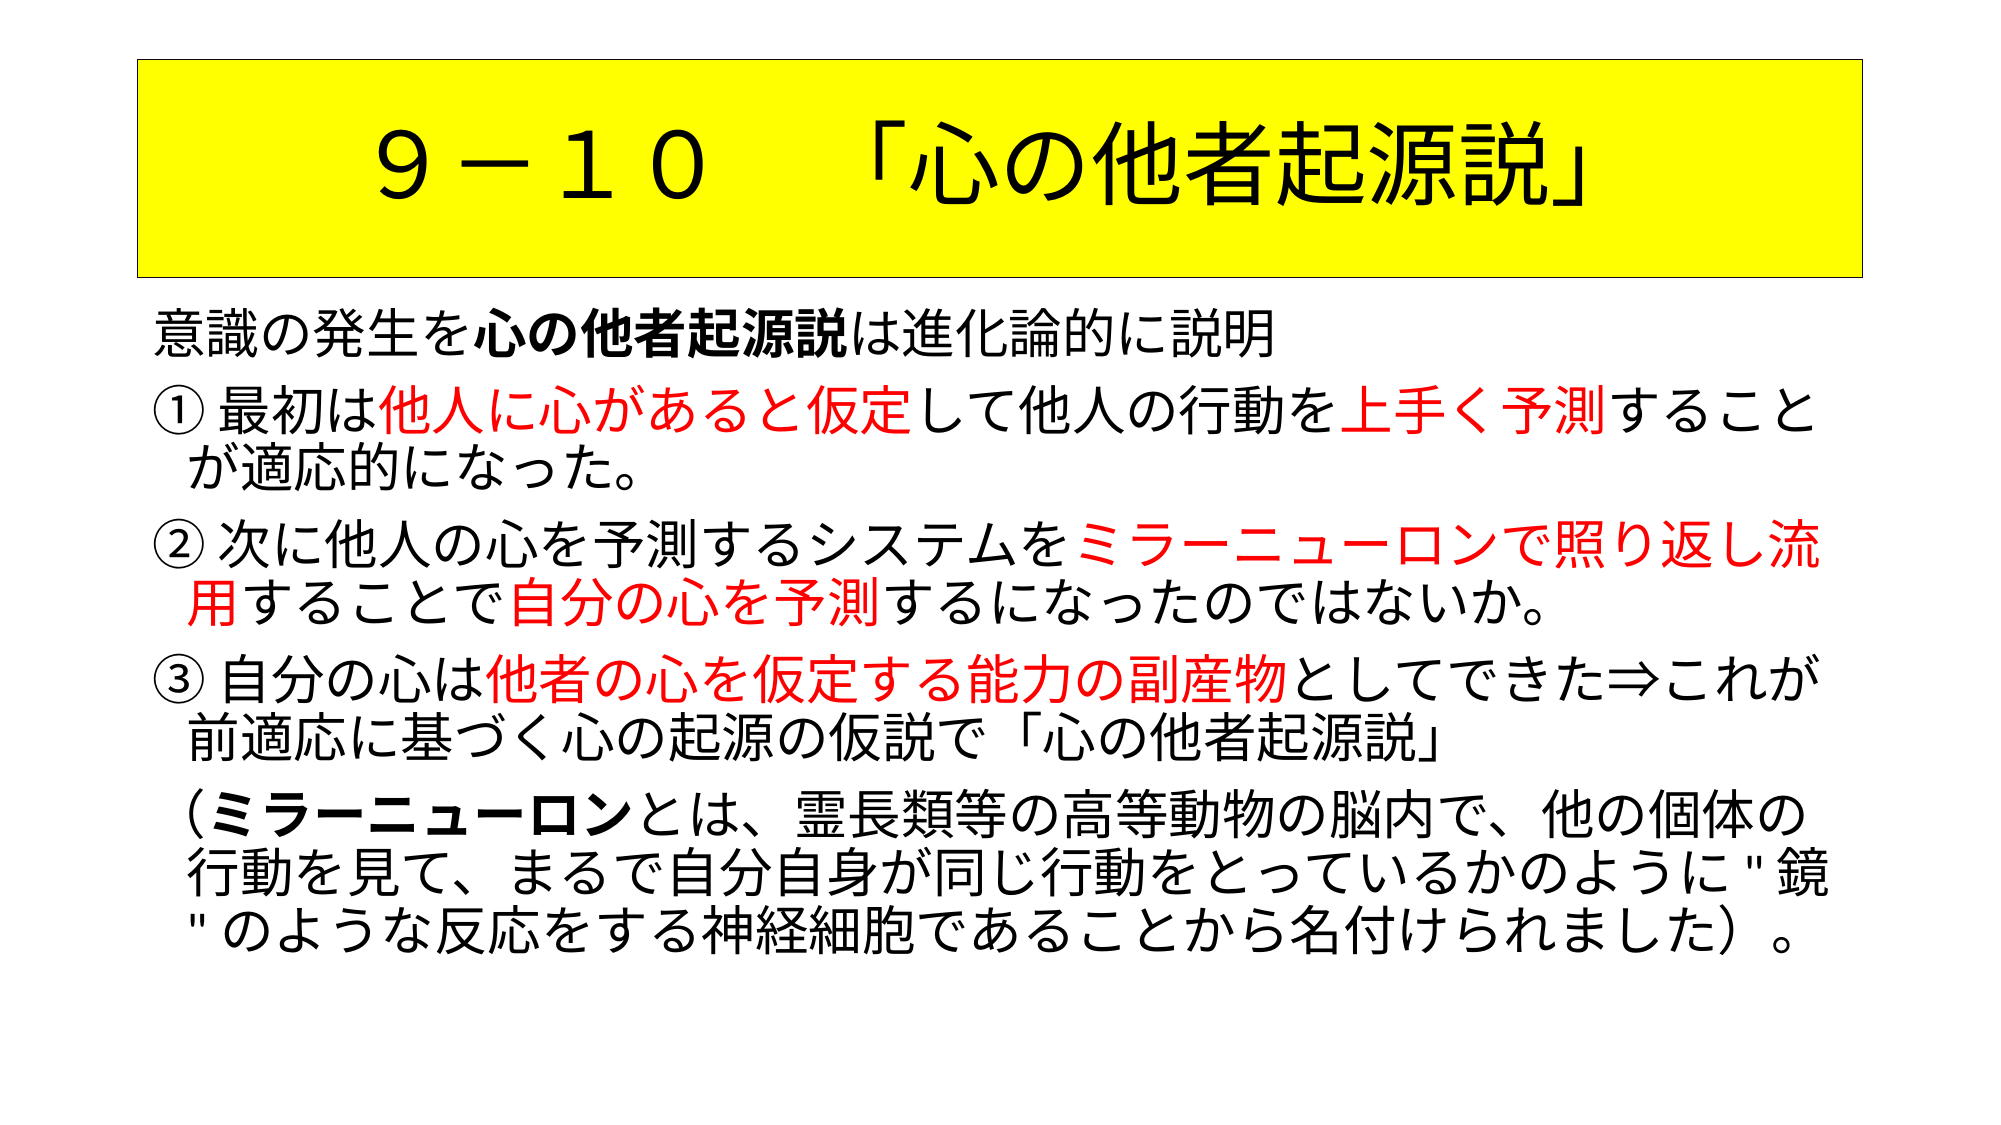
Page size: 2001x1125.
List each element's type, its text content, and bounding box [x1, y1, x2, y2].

title ９－１０ 「心の他者起源説」 [137, 59, 1863, 278]
list 意識の発生を心の他者起源説は進化論的に説明 ①最初は他人に心があると仮定して他人の行動を上手く予測することが適応的になった。 ②次に他人の心を予測するシステムをミラーニューロンで照り返し流用することで自分の心を予測するになったのではないか。 ③自分の心は他者の心を仮定する能力の副産物としてできた⇒これが前適応に基づく心の起源の仮説で「心の他者起源説」 （ミラーニューロンとは、霊長類等の高等動物の脳内で、他の個体の行動を見て、まるで自分自身が同じ行動をとっているかのように"鏡"のような反応をする神経細胞であることから名付けられました）。 [137, 299, 1863, 1014]
